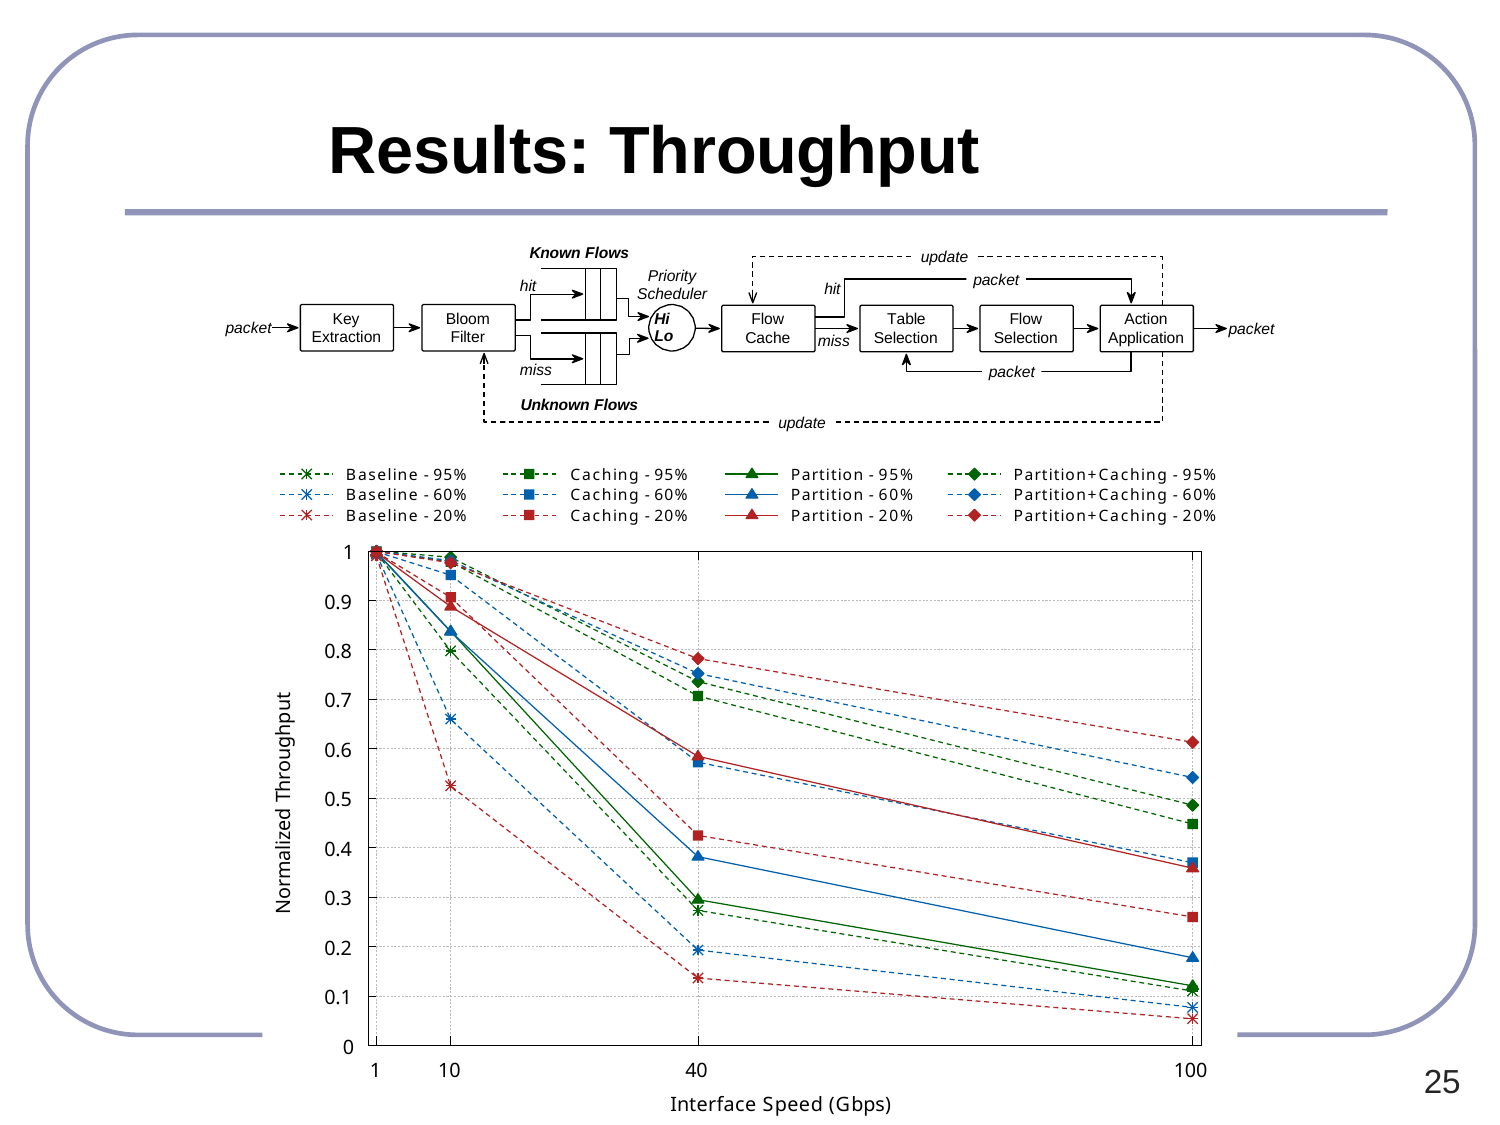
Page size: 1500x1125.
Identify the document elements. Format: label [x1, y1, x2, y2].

text_box [262, 462, 1238, 1118]
title [125, 0, 1388, 188]
text_box [223, 318, 298, 338]
text_box [422, 236, 1277, 437]
text_box [1421, 1060, 1463, 1101]
text_box [300, 304, 420, 352]
